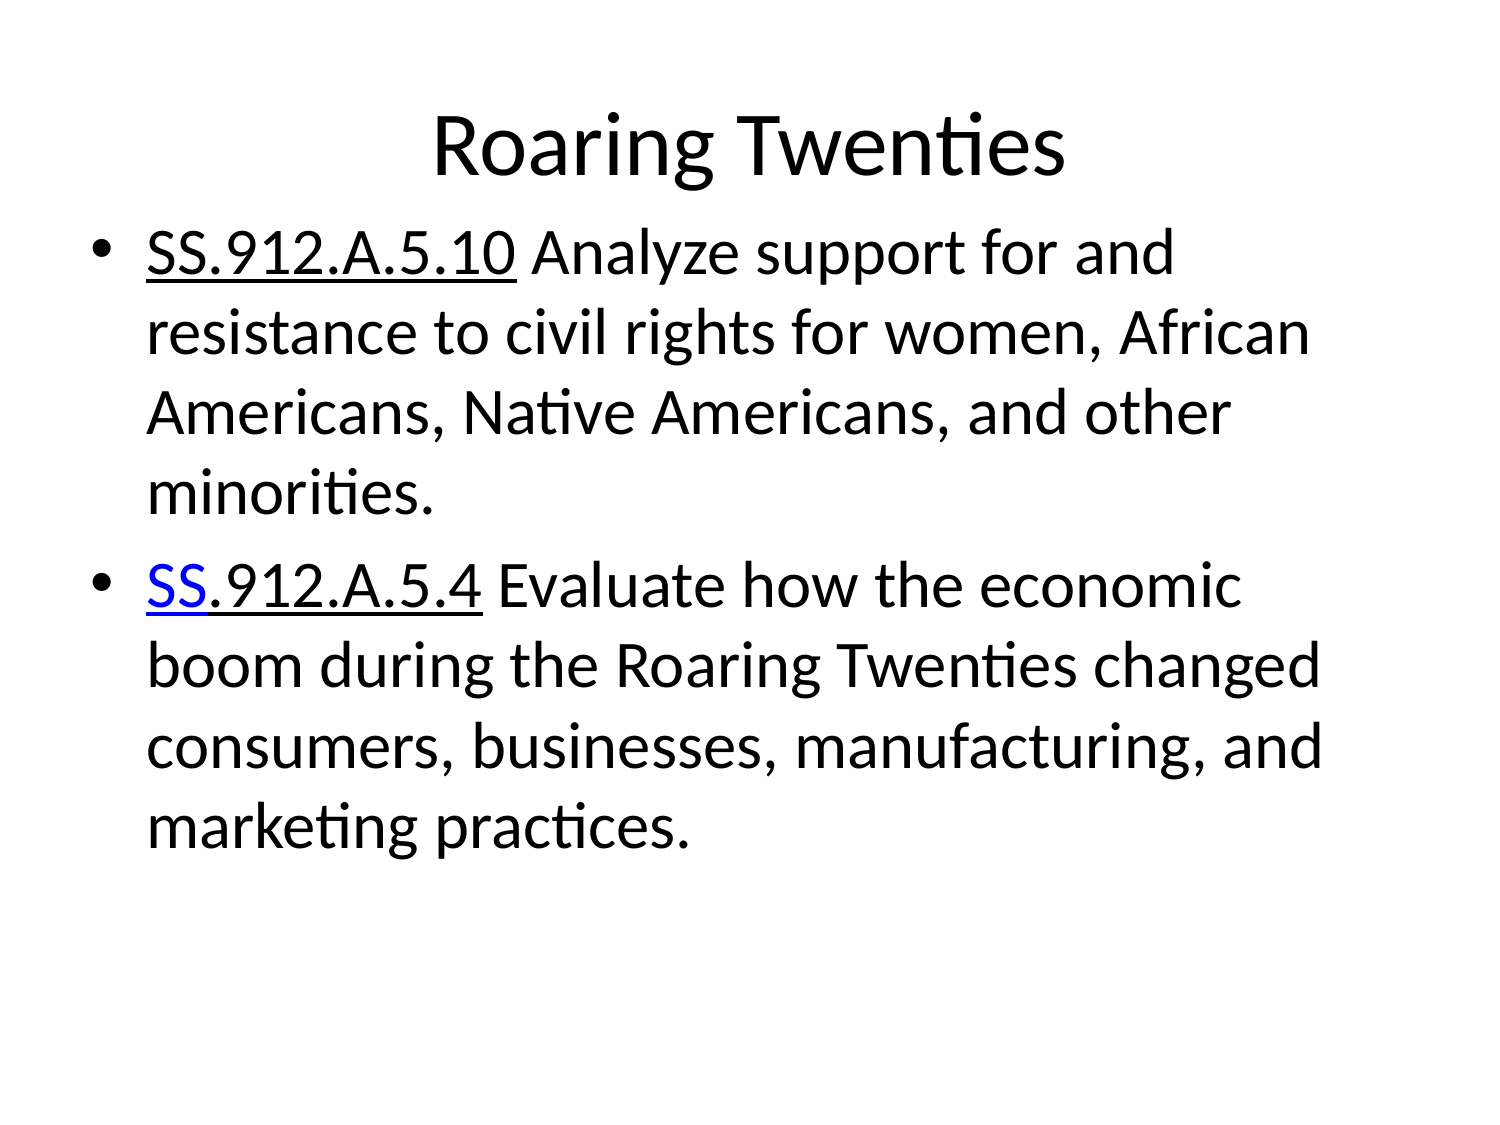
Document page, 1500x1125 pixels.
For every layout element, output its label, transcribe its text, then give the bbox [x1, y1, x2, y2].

list SS.912.A.5.10 Analyze support for and resistance to civil rights for women, African Americans, Native Americans, and other minorities. SS.912.A.5.4 Evaluate how the economic boom during the Roaring Twenties changed consumers, businesses, manufacturing, and marketing practices. [75, 200, 1425, 975]
title Roaring Twenties [75, 45, 1425, 200]
